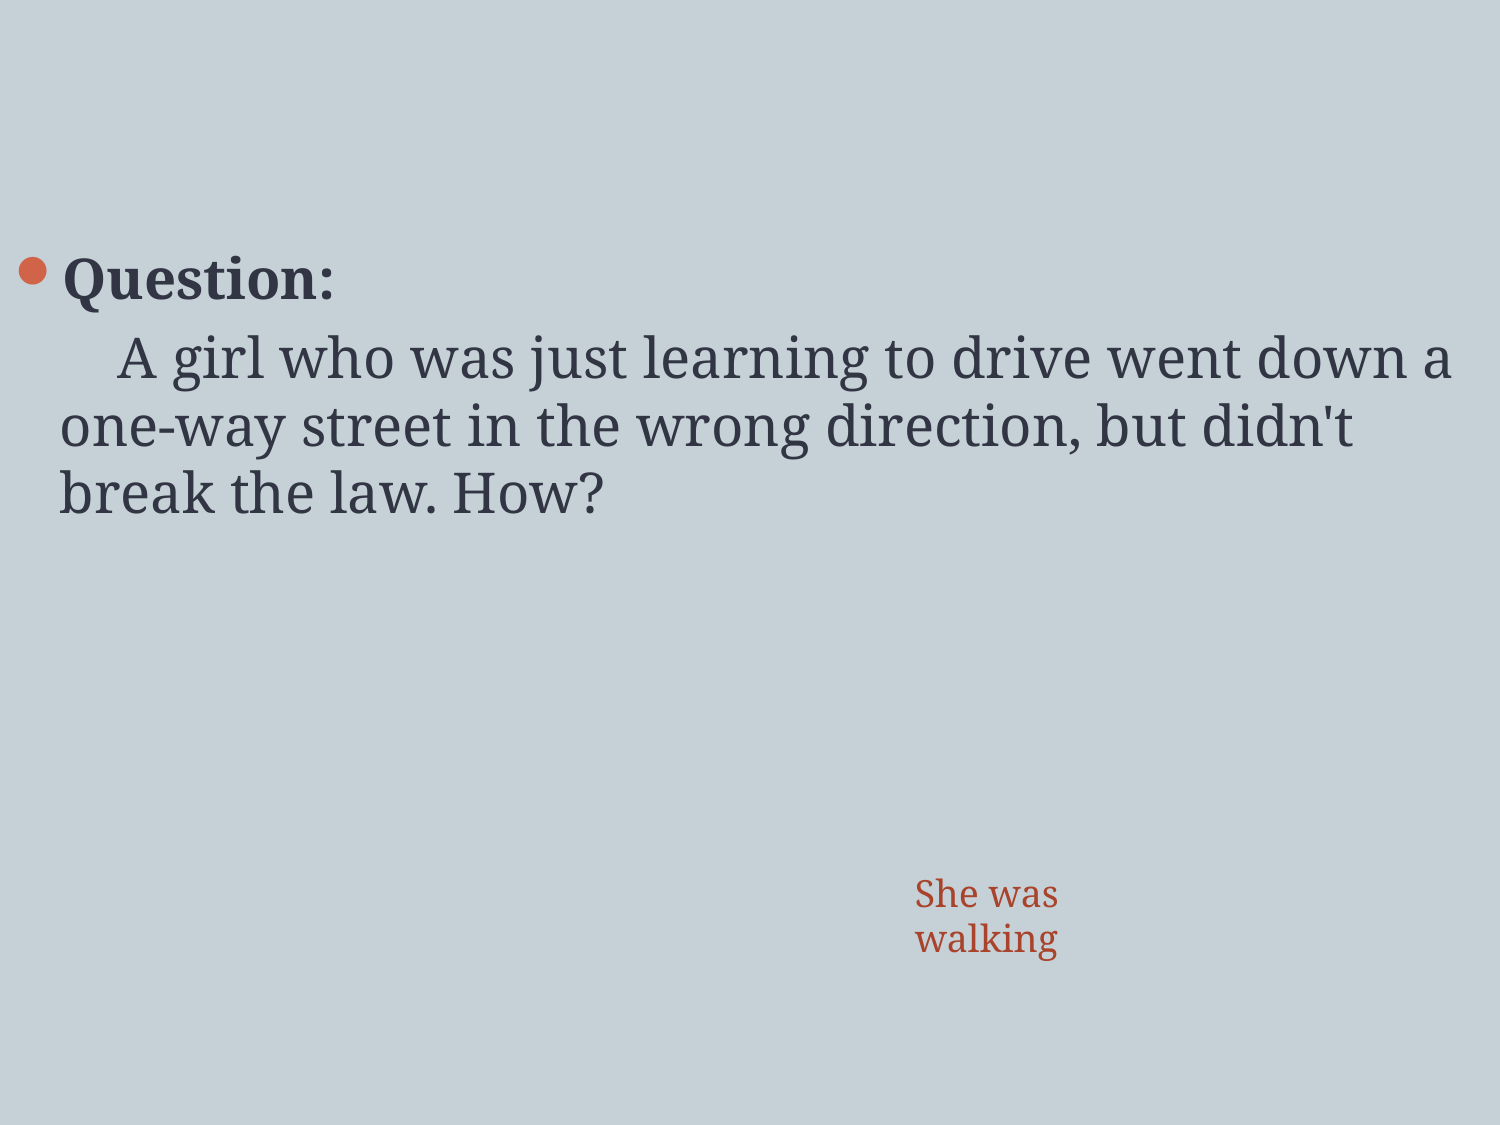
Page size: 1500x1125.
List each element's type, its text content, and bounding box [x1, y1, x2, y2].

list Question: A girl who was just learning to drive went down a one-way street in the wrong direction, but didn't break the law. How? [0, 0, 1500, 1125]
text_box She was walking [900, 862, 1181, 968]
